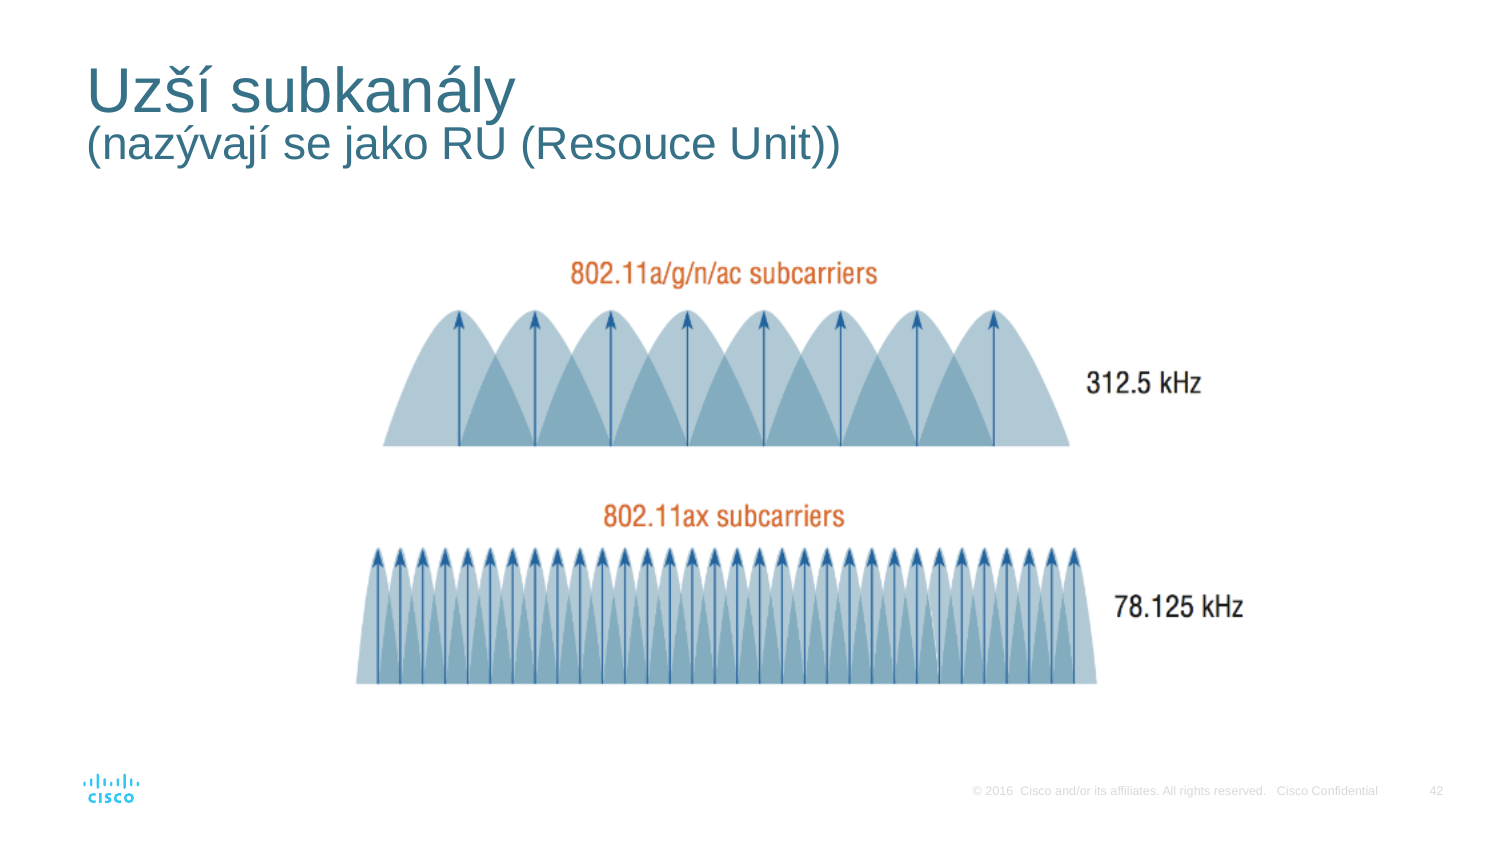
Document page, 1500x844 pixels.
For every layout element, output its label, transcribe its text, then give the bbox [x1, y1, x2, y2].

title Uzší subkanály (nazývají se jako RU (Resouce Unit)) [71, 55, 1441, 176]
picture [297, 254, 1252, 692]
